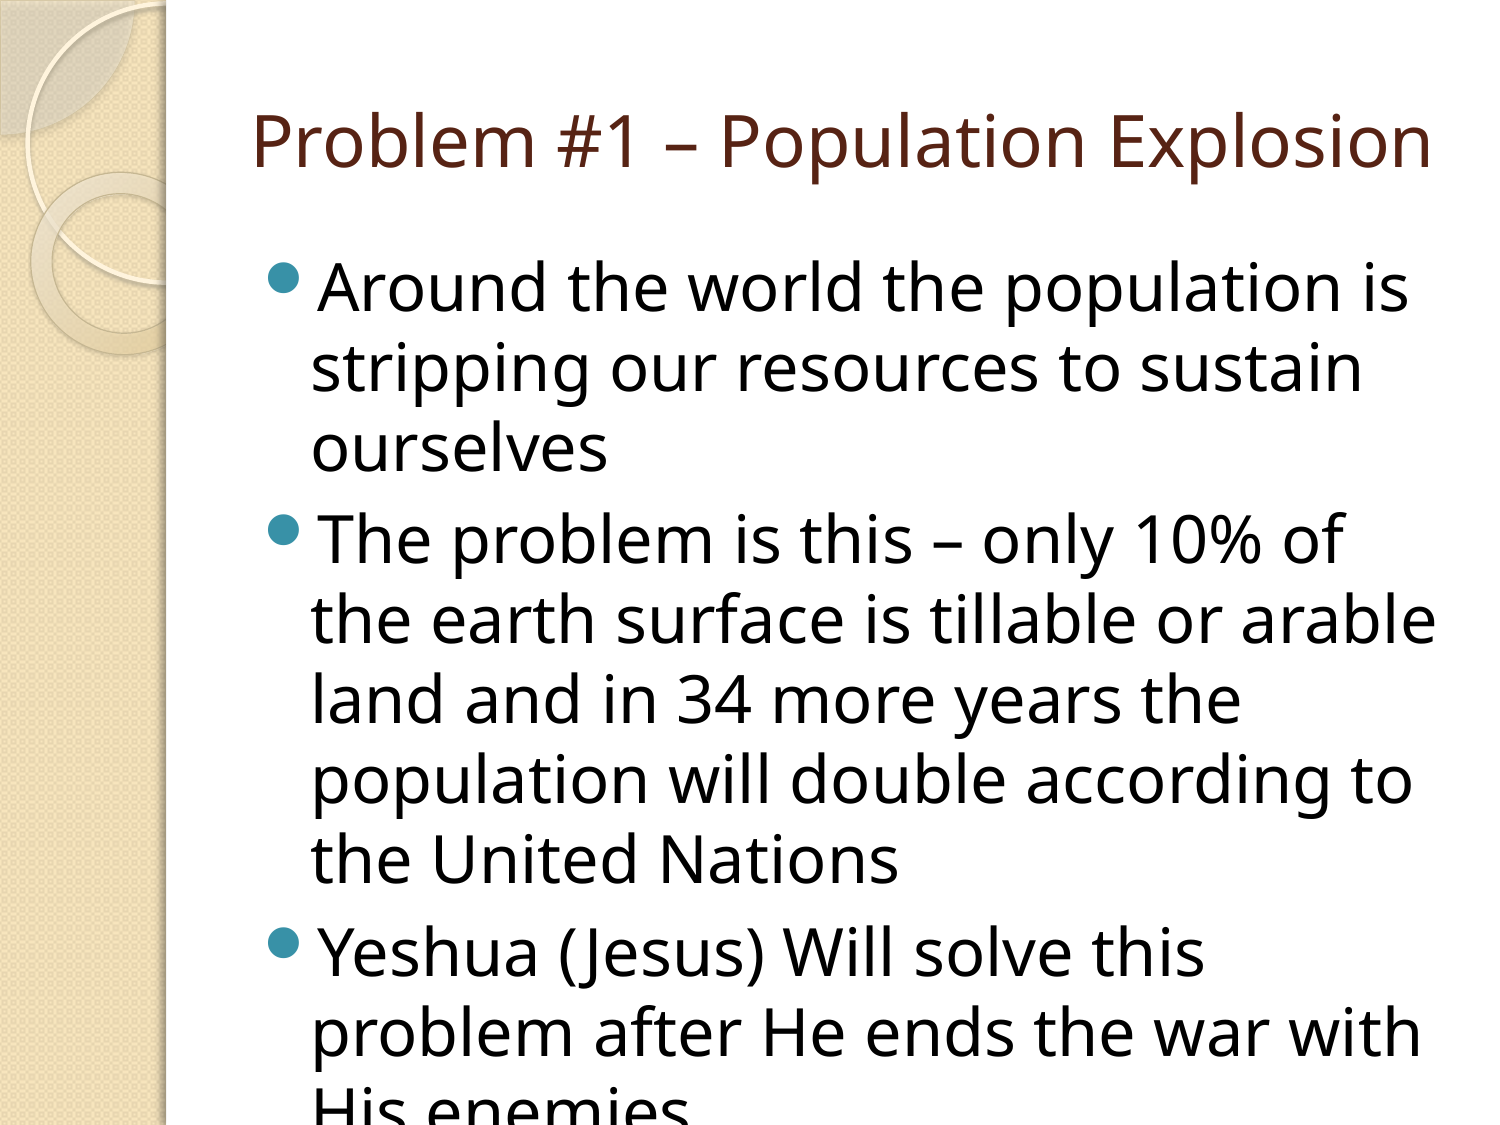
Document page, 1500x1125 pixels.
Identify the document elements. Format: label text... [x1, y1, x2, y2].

title Problem #1 – Population Explosion [235, 45, 1466, 233]
list Around the world the population is stripping our resources to sustain ourselves The problem is this – only 10% of the earth surface is tillable or arable land and in 34 more years the population will double according to the United Nations Yeshua (Jesus) Will solve this problem after He ends the war with His enemies [235, 237, 1466, 1025]
